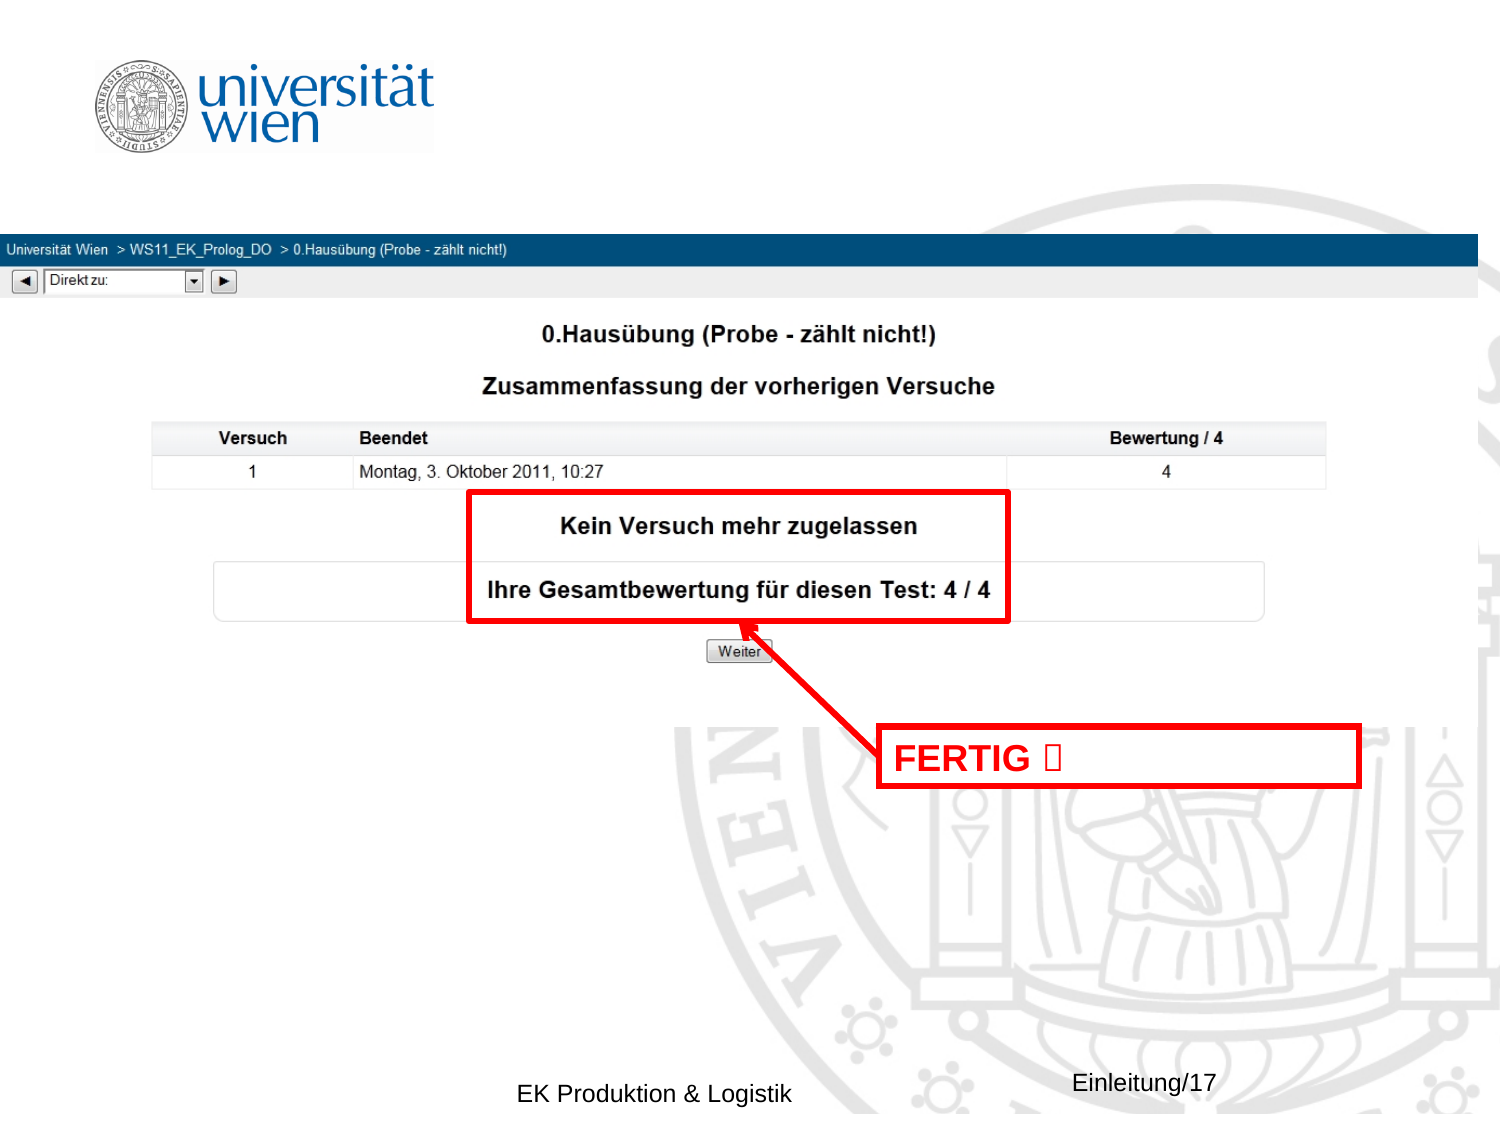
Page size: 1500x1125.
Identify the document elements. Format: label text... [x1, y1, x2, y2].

picture [95, 60, 434, 153]
picture [674, 184, 1500, 1114]
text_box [738, 620, 880, 758]
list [0, 234, 1478, 727]
text_box FERTIG  [878, 735, 1360, 787]
